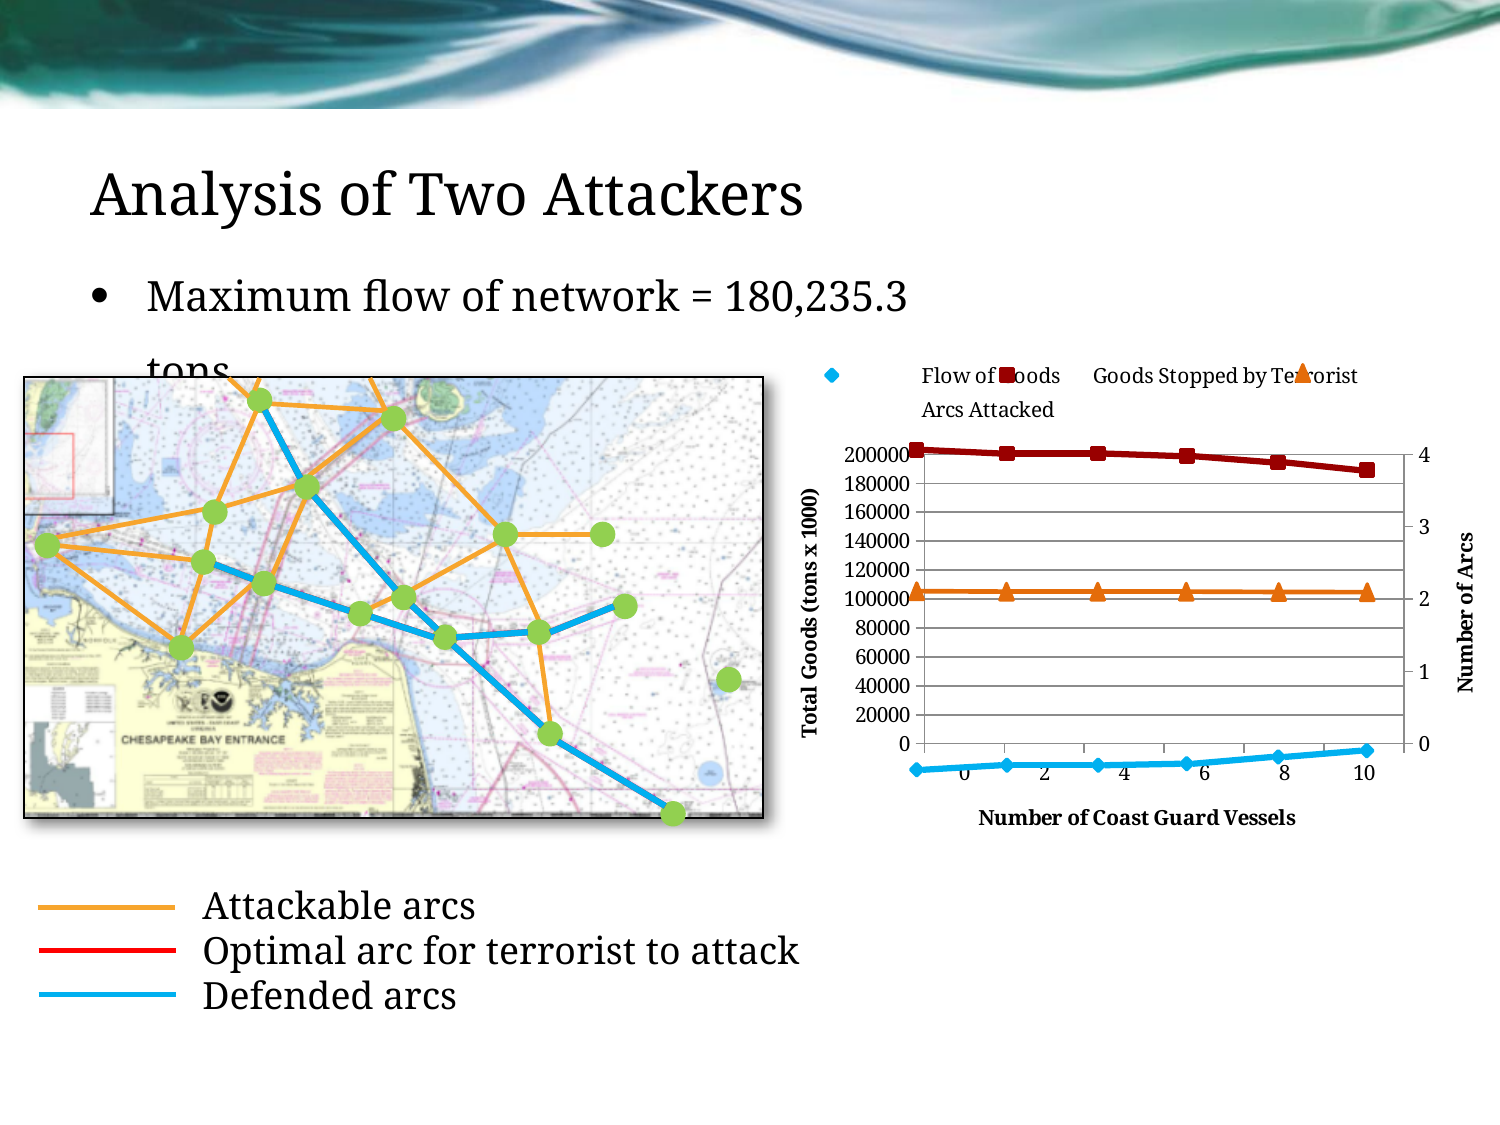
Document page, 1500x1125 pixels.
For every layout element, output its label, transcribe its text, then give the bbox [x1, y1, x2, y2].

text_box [1284, 744, 1374, 758]
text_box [313, 495, 397, 590]
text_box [24, 377, 763, 826]
picture [0, 0, 1500, 109]
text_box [1013, 447, 1105, 461]
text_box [1100, 583, 1186, 601]
list Maximum flow of network = 180,235.3 tons [75, 237, 1000, 338]
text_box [1104, 449, 1194, 463]
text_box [1284, 462, 1374, 477]
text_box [1009, 583, 1097, 601]
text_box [1104, 757, 1189, 771]
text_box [217, 410, 257, 502]
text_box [370, 616, 435, 638]
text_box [228, 377, 250, 398]
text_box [1192, 750, 1280, 764]
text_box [254, 377, 260, 391]
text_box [1013, 758, 1100, 772]
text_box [452, 644, 543, 727]
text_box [922, 447, 1010, 461]
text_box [557, 741, 666, 807]
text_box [549, 606, 615, 633]
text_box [919, 583, 1006, 601]
chart [761, 344, 1500, 863]
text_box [369, 377, 387, 411]
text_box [37, 874, 826, 1073]
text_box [1281, 583, 1375, 601]
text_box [264, 410, 301, 479]
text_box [456, 631, 529, 638]
title Analysis of Two Attackers [75, 149, 963, 237]
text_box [922, 758, 1010, 772]
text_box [1189, 583, 1278, 601]
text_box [274, 586, 350, 612]
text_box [214, 564, 254, 580]
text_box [1192, 455, 1285, 469]
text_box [411, 605, 438, 617]
